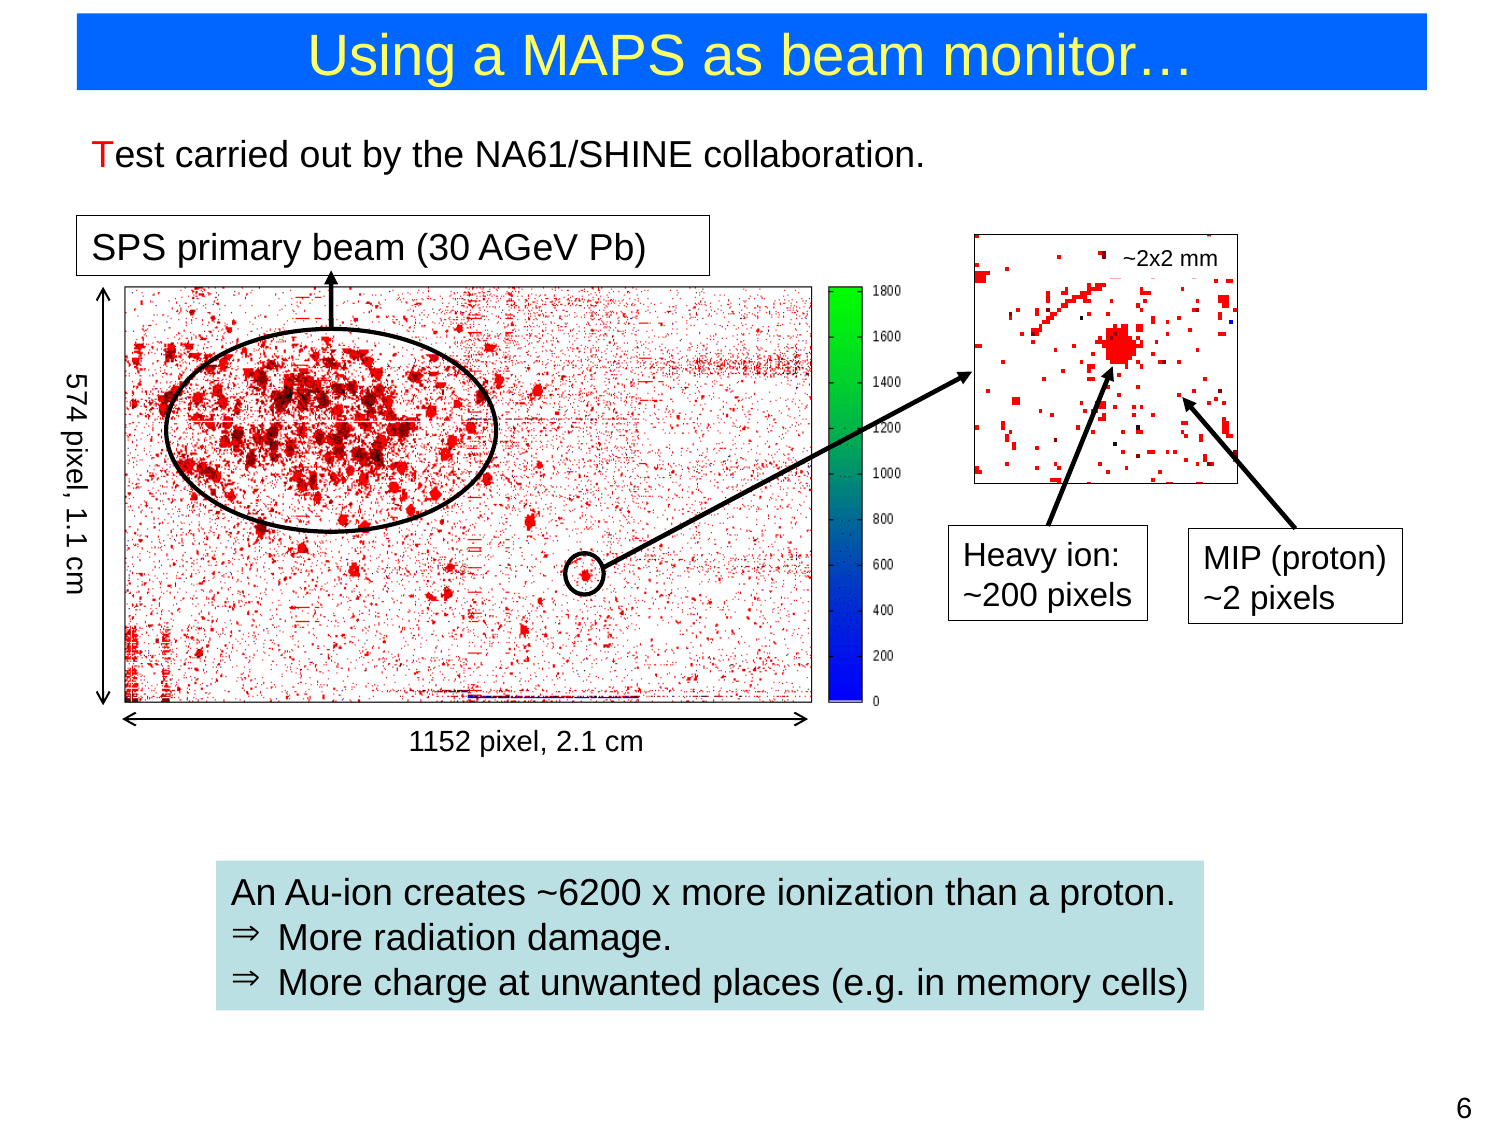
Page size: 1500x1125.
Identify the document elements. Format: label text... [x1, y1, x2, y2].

title Using a MAPS as beam monitor… [76, 13, 1427, 91]
slide_number 6 [1387, 1082, 1488, 1119]
text_box SPS primary beam (30 AGeV Pb) [76, 215, 710, 276]
text_box An Au-ion creates ~6200 x more ionization than a proton. More radiation damage. More charge at unwanted places (e.g. in memory cells) [216, 860, 1204, 1011]
text_box Test carried out by the NA61/SHINE collaboration. [76, 122, 953, 183]
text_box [564, 234, 1405, 625]
text_box 574 pixel, 1.1 cm [53, 359, 98, 611]
text_box 1152 pixel, 2.1 cm [393, 728, 660, 765]
picture [121, 270, 937, 706]
